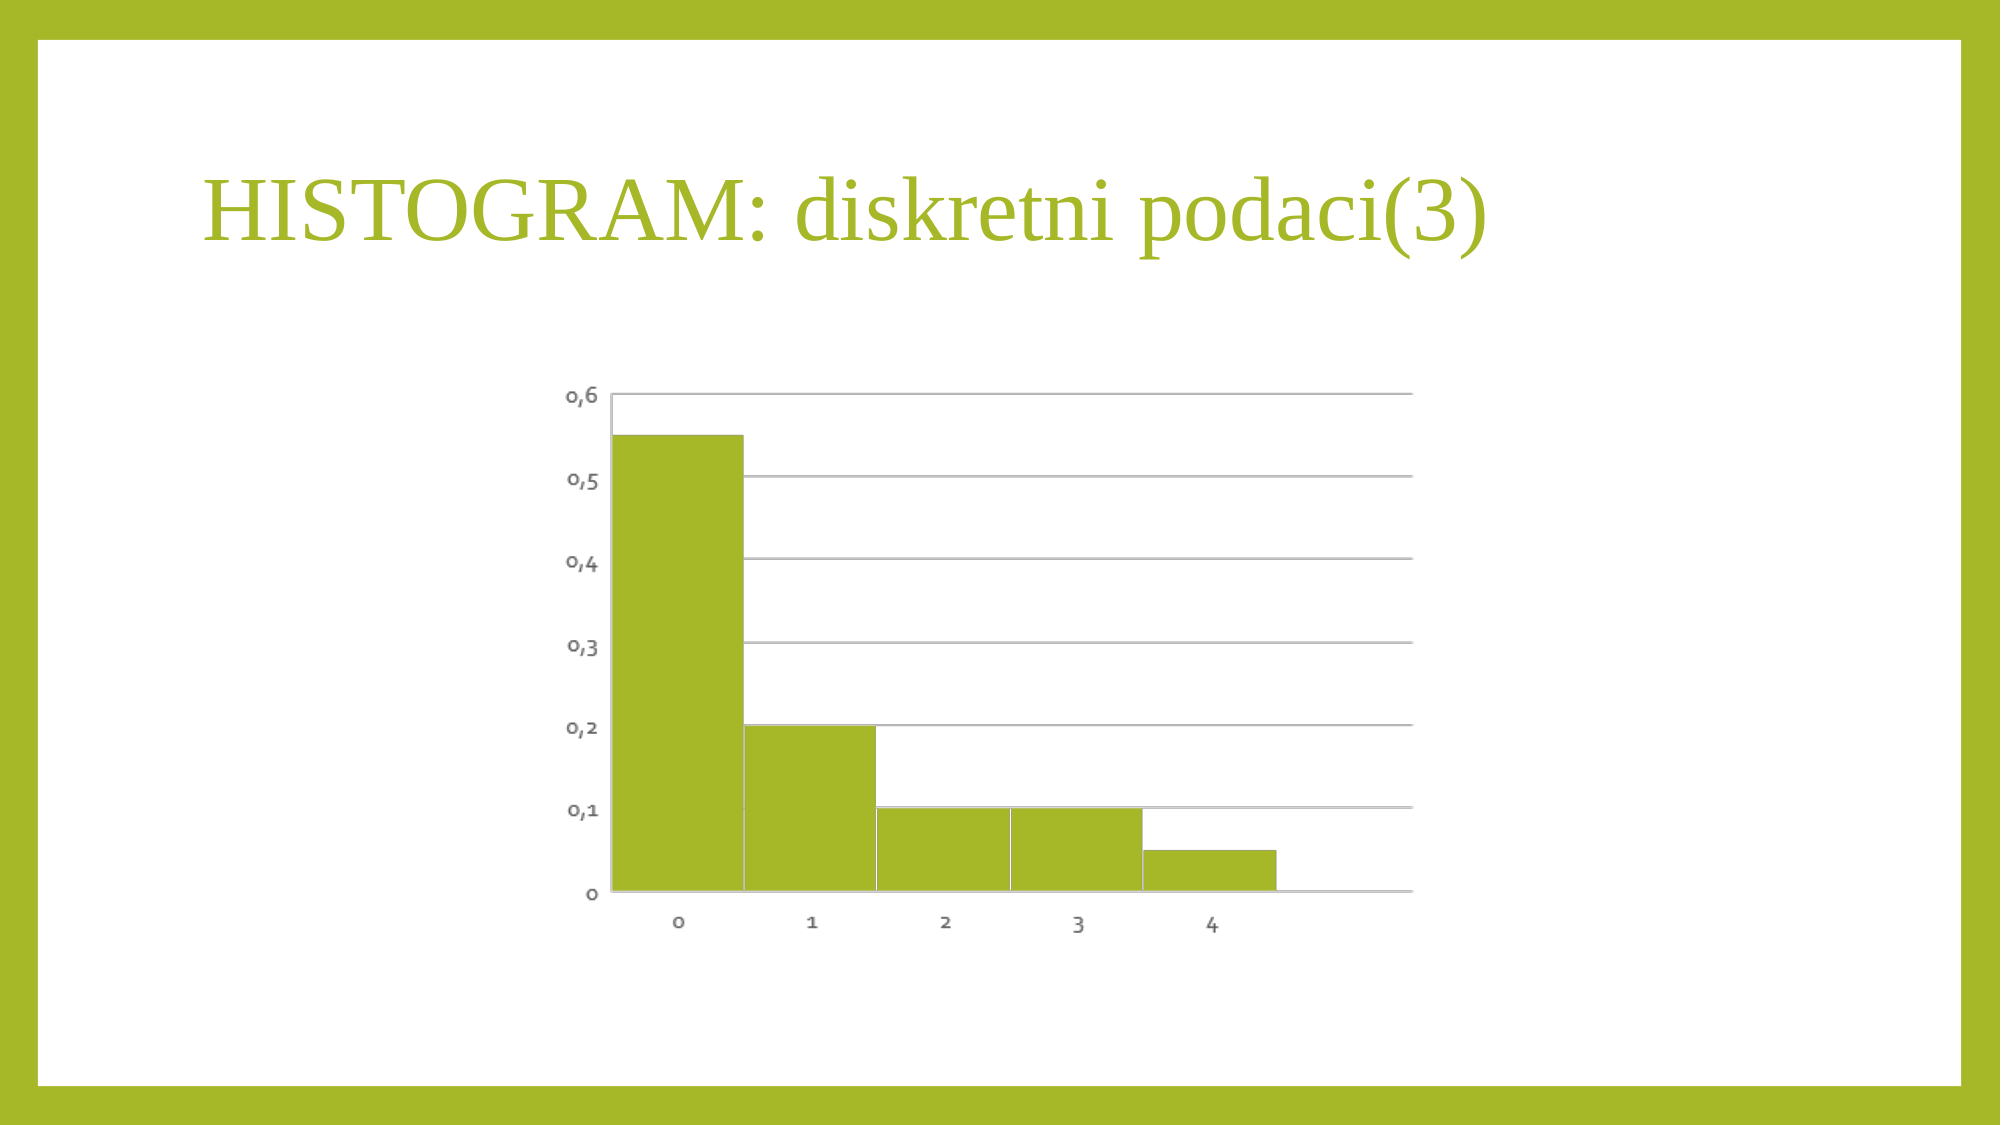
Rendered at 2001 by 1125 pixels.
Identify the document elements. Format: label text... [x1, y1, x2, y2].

title HISTOGRAM: diskretni podaci(3) [187, 99, 1808, 323]
picture [541, 367, 1440, 950]
